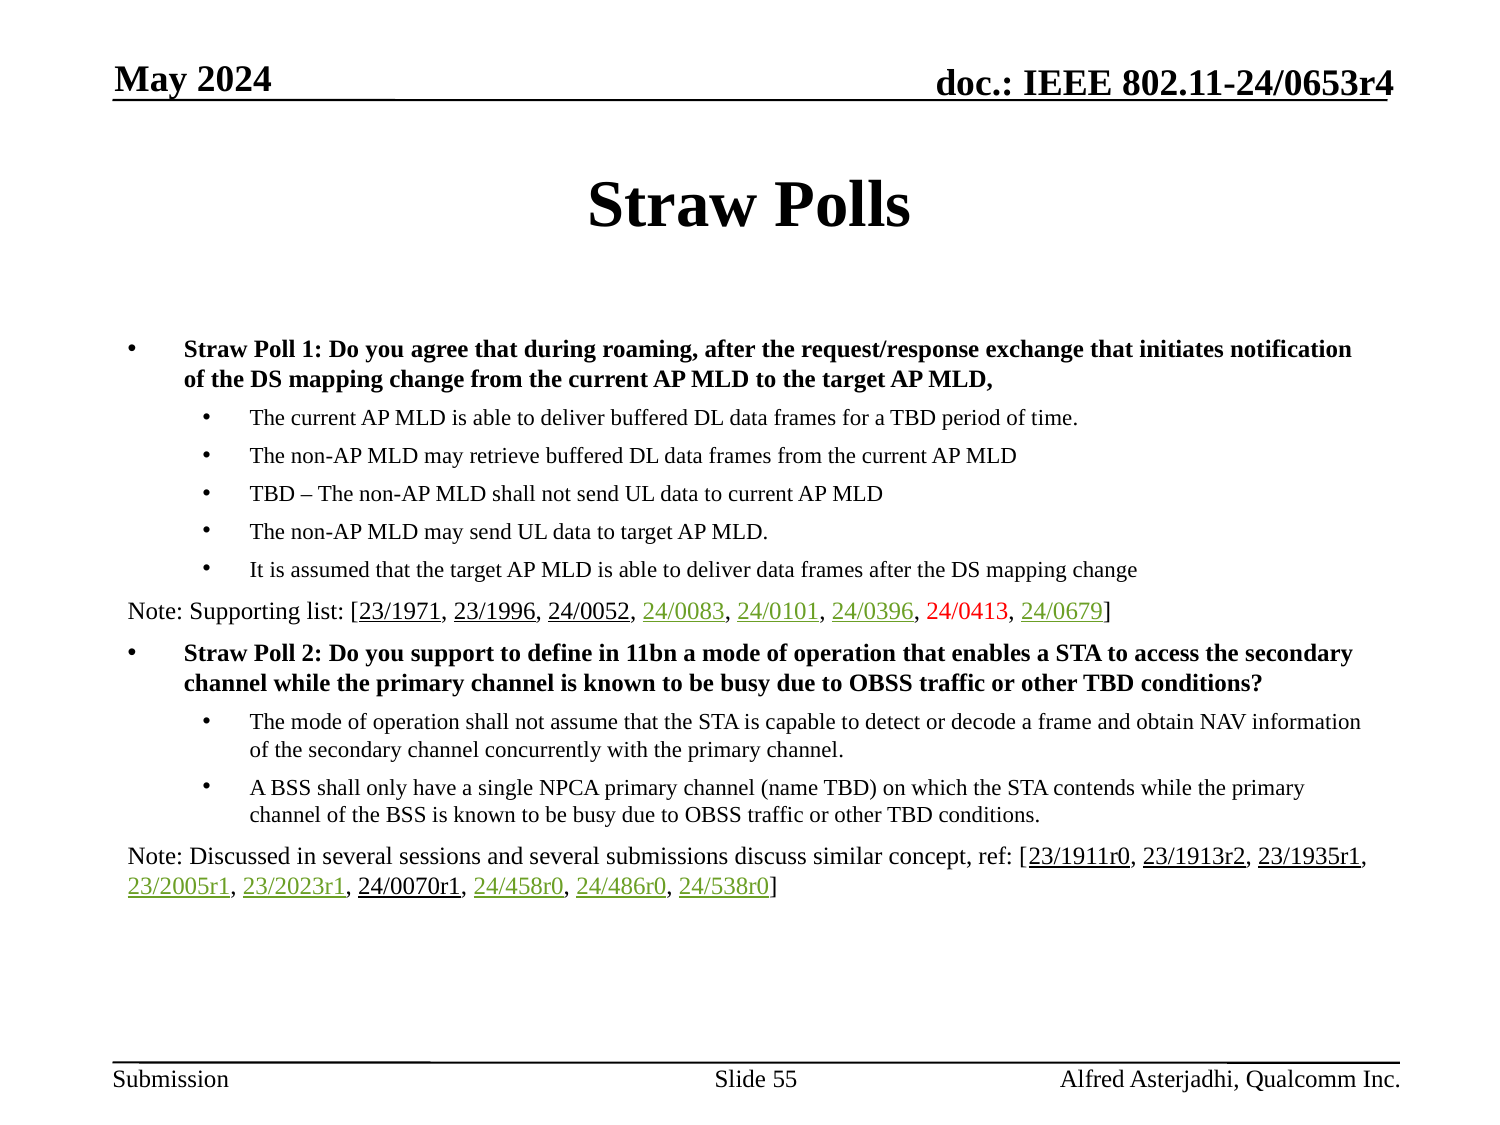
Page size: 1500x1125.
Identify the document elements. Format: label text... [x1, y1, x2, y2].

slide_number Slide 55 [712, 1061, 800, 1123]
footer Alfred Asterjadhi, Qualcomm Inc. [878, 1061, 1402, 1093]
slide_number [114, 54, 423, 100]
list Straw Poll 1: Do you agree that during roaming, after the request/response exchange that initiates notification of the DS mapping change from the current AP MLD to the target AP MLD, The current AP MLD is able to deliver buffered DL data frames for a TBD period of time. The non-AP MLD may retrieve buffered DL data frames from the current AP MLD TBD – The non-AP MLD shall not send UL data to current AP MLD The non-AP MLD may send UL data to target AP MLD. It is assumed that the target AP MLD is able to deliver data frames after the DS mapping change Note: Supporting list: [23/1971, 23/1996, 24/0052, 24/0083, 24/0101, 24/0396, 24/0413, 24/0679] Straw Poll 2: Do you support to define in 11bn a mode of operation that enables a STA to access the secondary channel while the primary channel is known to be busy due to OBSS traffic or other TBD conditions? The mode of operation shall not assume that the STA is capable to detect or decode a frame and obtain NAV information of the secondary channel concurrently with the primary channel. A BSS shall only have a single NPCA primary channel (name TBD) on which the STA contends while the primary channel of the BSS is known to be busy due to OBSS traffic or other TBD conditions. Note: Discussed in several sessions and several submissions discuss similar concept, ref: [23/1911r0, 23/1913r2, 23/1935r1, 23/2005r1, 23/2023r1, 24/0070r1, 24/458r0, 24/486r0, 24/538r0] [112, 324, 1388, 1000]
title Straw Polls [112, 112, 1388, 288]
